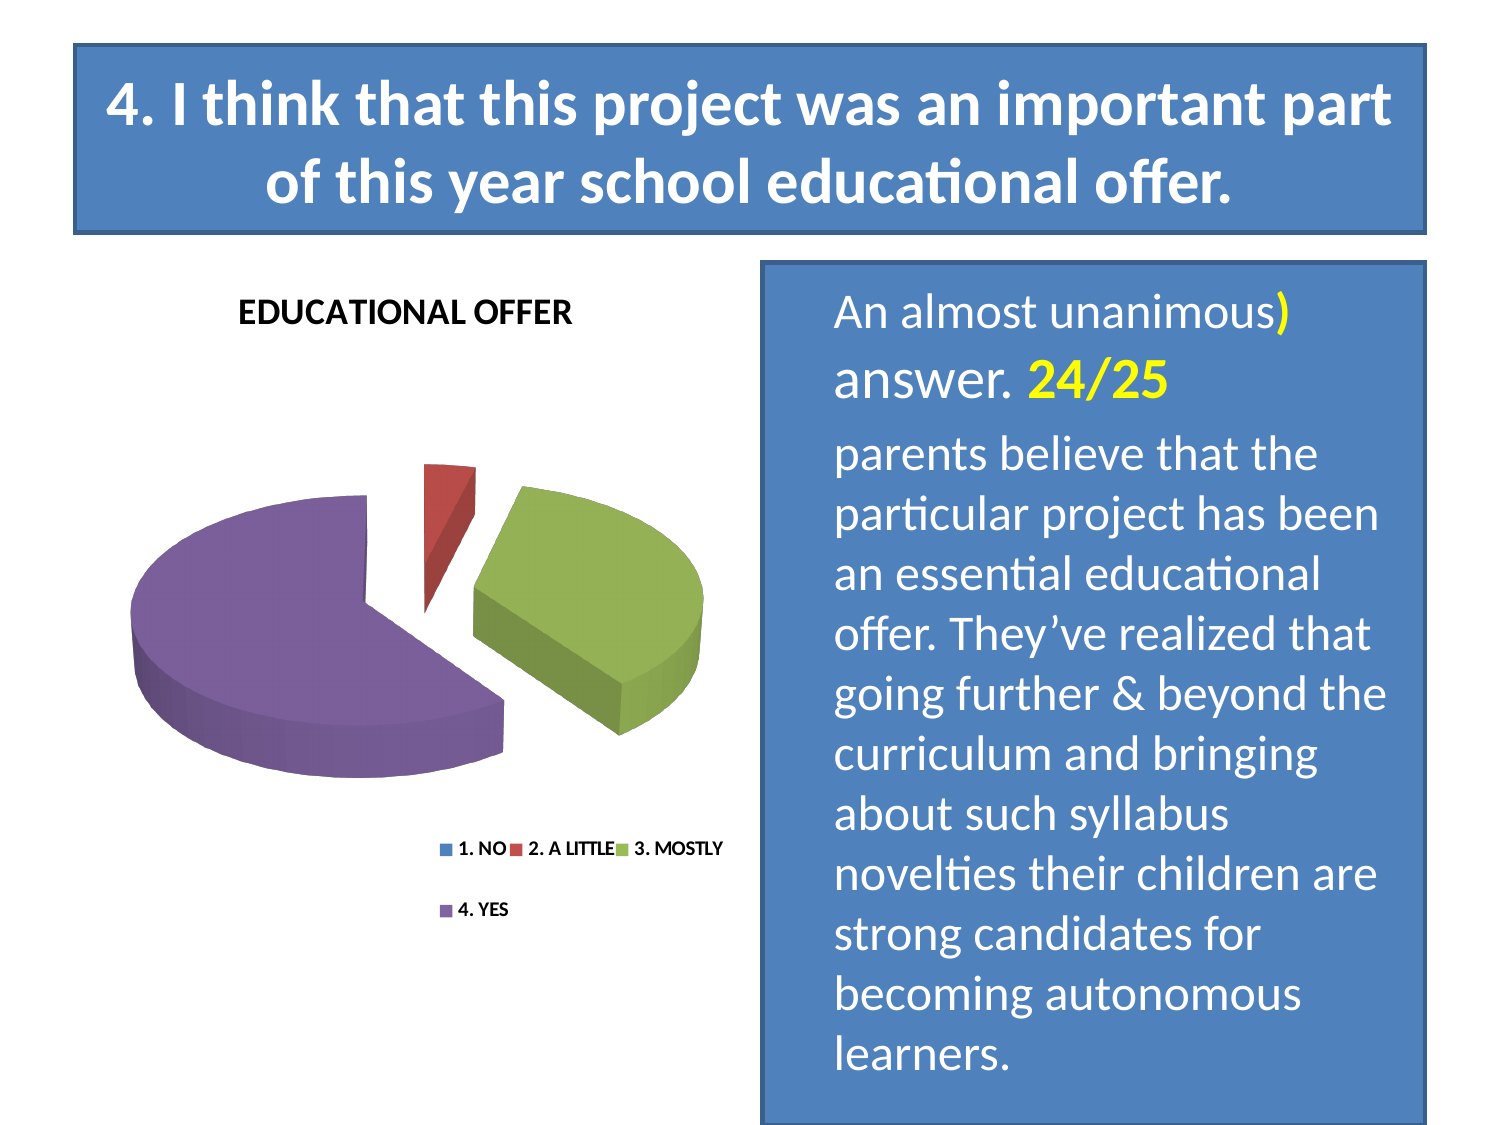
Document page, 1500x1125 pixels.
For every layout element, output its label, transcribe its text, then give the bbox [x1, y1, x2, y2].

list An almost unanimous) answer. 24/25 parents believe that the particular project has been an essential educational offer. They’ve realized that going further & beyond the curriculum and bringing about such syllabus novelties their children are strong candidates for becoming autonomous learners. [760, 260, 1427, 1125]
title 4. I think that this project was an important part of this year school educational offer. [73, 43, 1427, 235]
chart [74, 262, 738, 1006]
